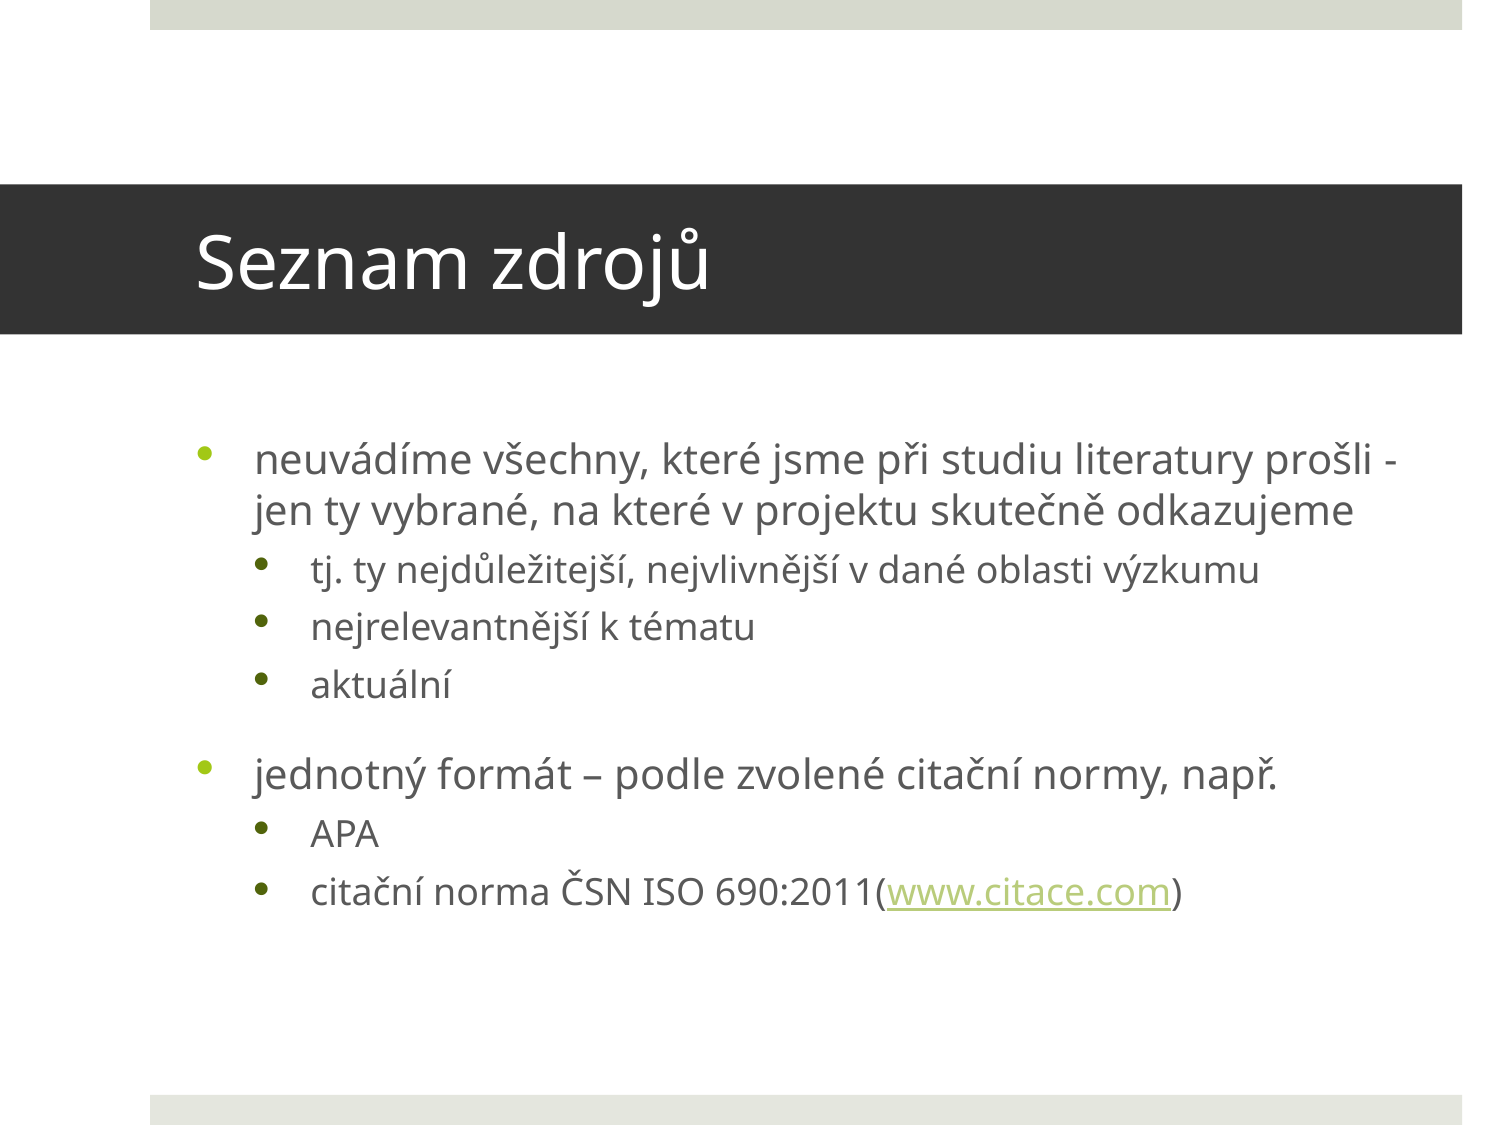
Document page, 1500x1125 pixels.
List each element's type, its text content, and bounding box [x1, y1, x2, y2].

title Seznam zdrojů [0, 184, 1463, 335]
list neuvádíme všechny, které jsme při studiu literatury prošli - jen ty vybrané, na které v projektu skutečně odkazujeme tj. ty nejdůležitejší, nejvlivnější v dané oblasti výzkumu nejrelevantnější k tématu aktuální jednotný formát – podle zvolené citační normy, např. APA citační norma ‪ČSN ISO 690:2011‬(www.citace.com) [182, 425, 1432, 1028]
